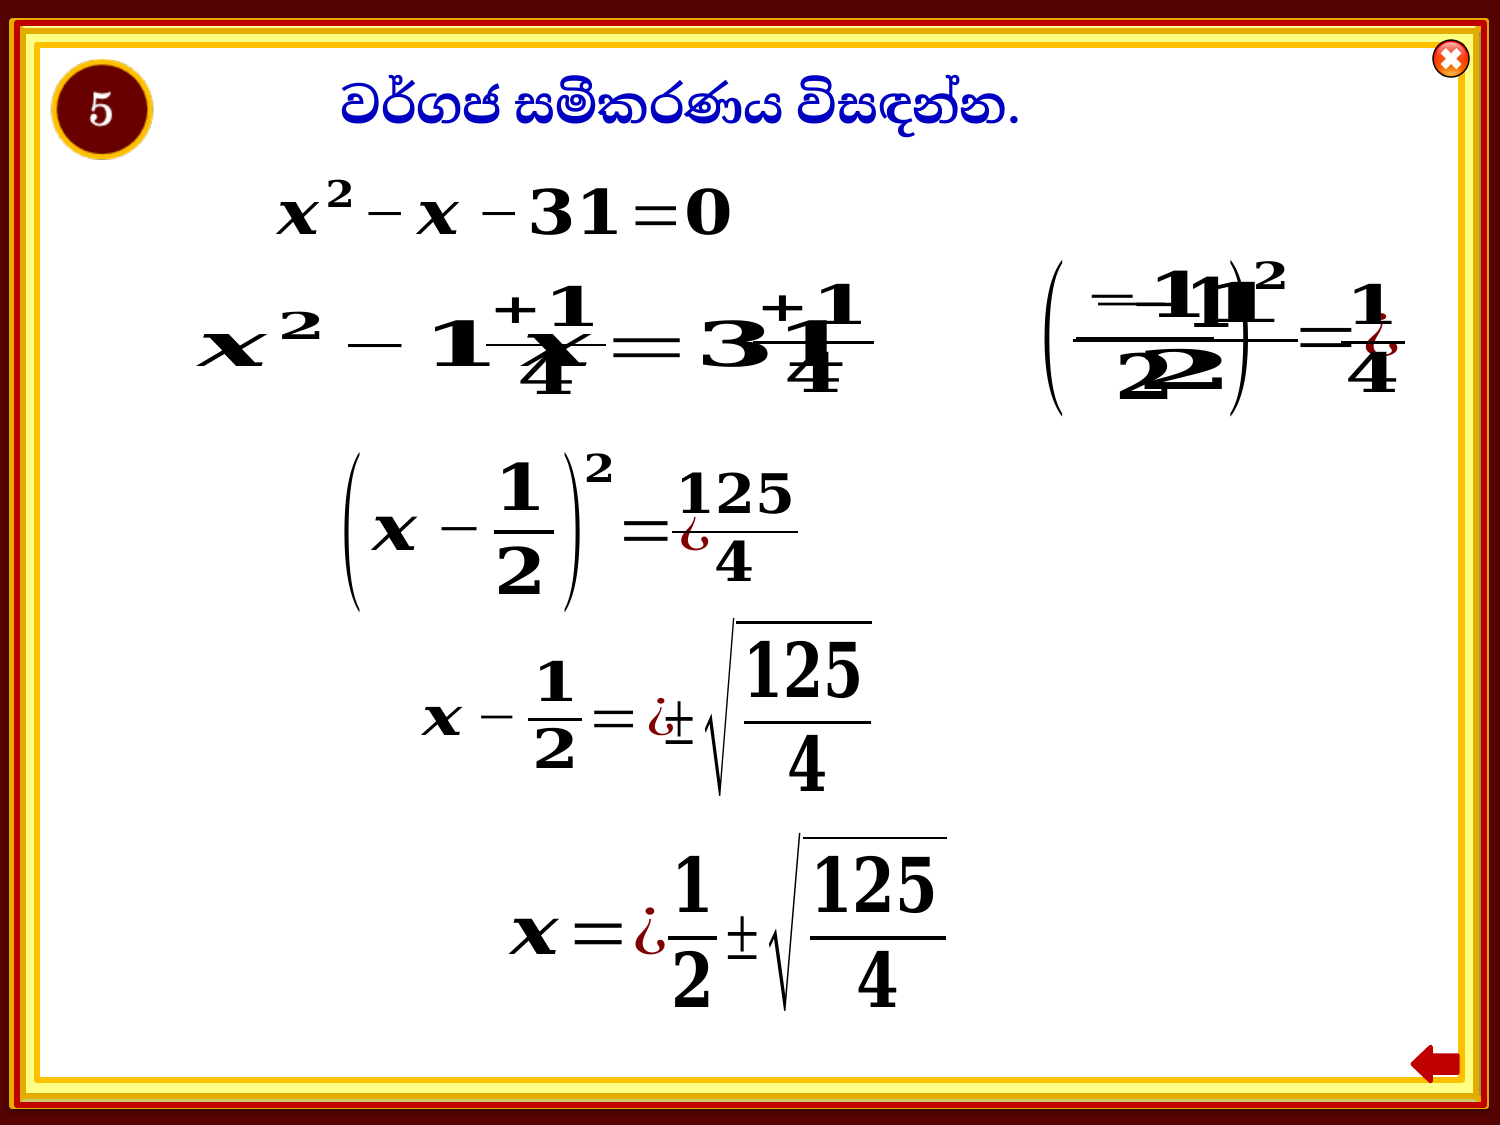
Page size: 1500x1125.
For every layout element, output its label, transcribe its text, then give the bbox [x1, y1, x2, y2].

picture [1432, 39, 1470, 78]
picture [47, 59, 166, 174]
text_box වර්ගජ සමීකරණය විසඳන්න. [325, 65, 1124, 141]
